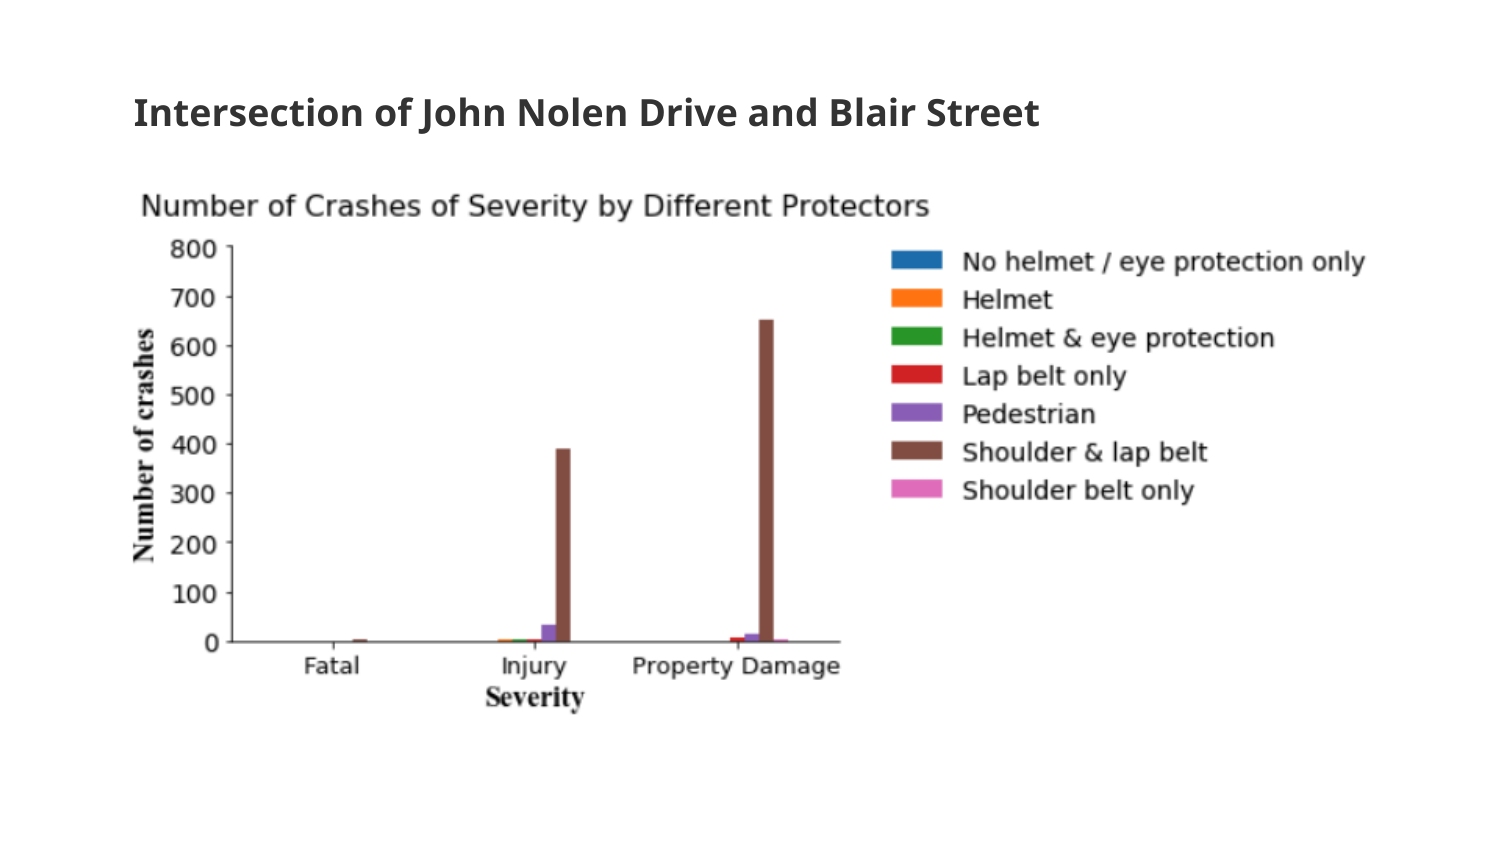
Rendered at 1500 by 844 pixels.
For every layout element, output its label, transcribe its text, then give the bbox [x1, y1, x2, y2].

text_box Intersection of John Nolen Drive and Blair Street [118, 73, 1142, 152]
picture [48, 170, 1451, 742]
